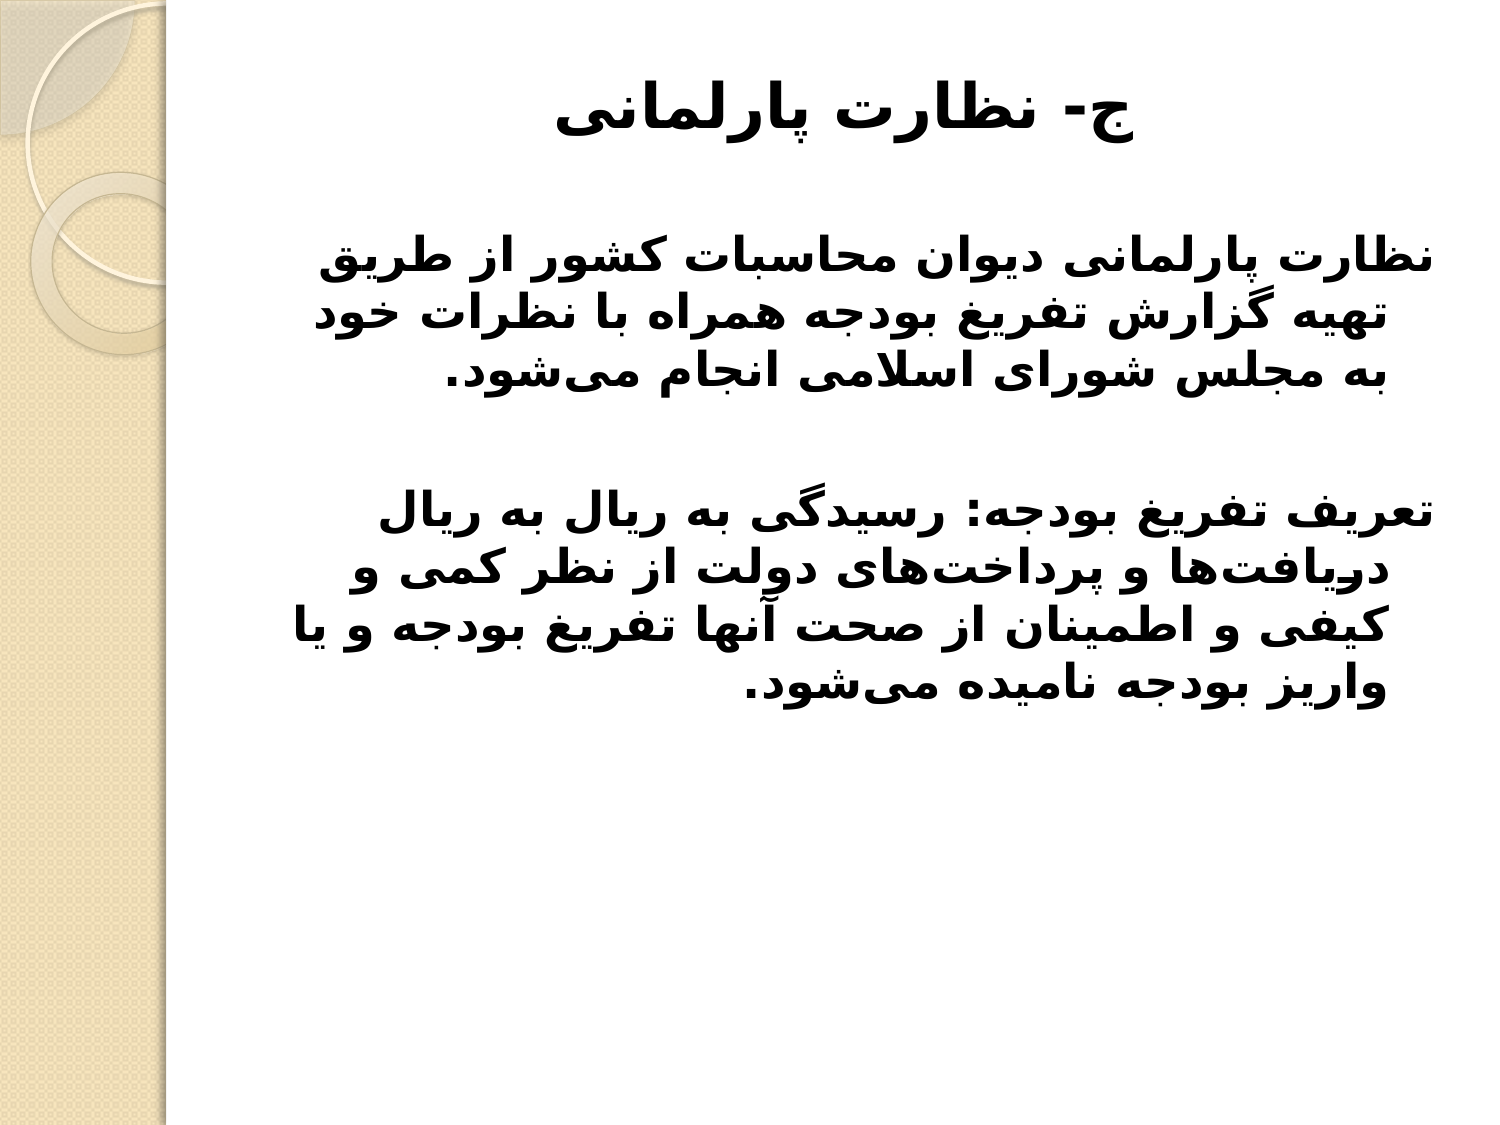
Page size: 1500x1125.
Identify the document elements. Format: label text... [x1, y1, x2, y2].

list ج- نظارت پارلمانی نظارت پارلمانی دیوان محاسبات کشور از طریق تهیه گزارش تفریغ بودجه همراه با نظرات خود به مجلس شورای اسلامی انجام می‌شود. تعریف تفریغ بودجه: رسیدگی به ریال به ریال دریافت‌ها و پرداخت‌های دولت از نظر کمی و کیفی و اطمینان از صحت آنها تفریغ بودجه و یا واریز بودجه نامیده می‌شود. [235, 58, 1466, 1025]
